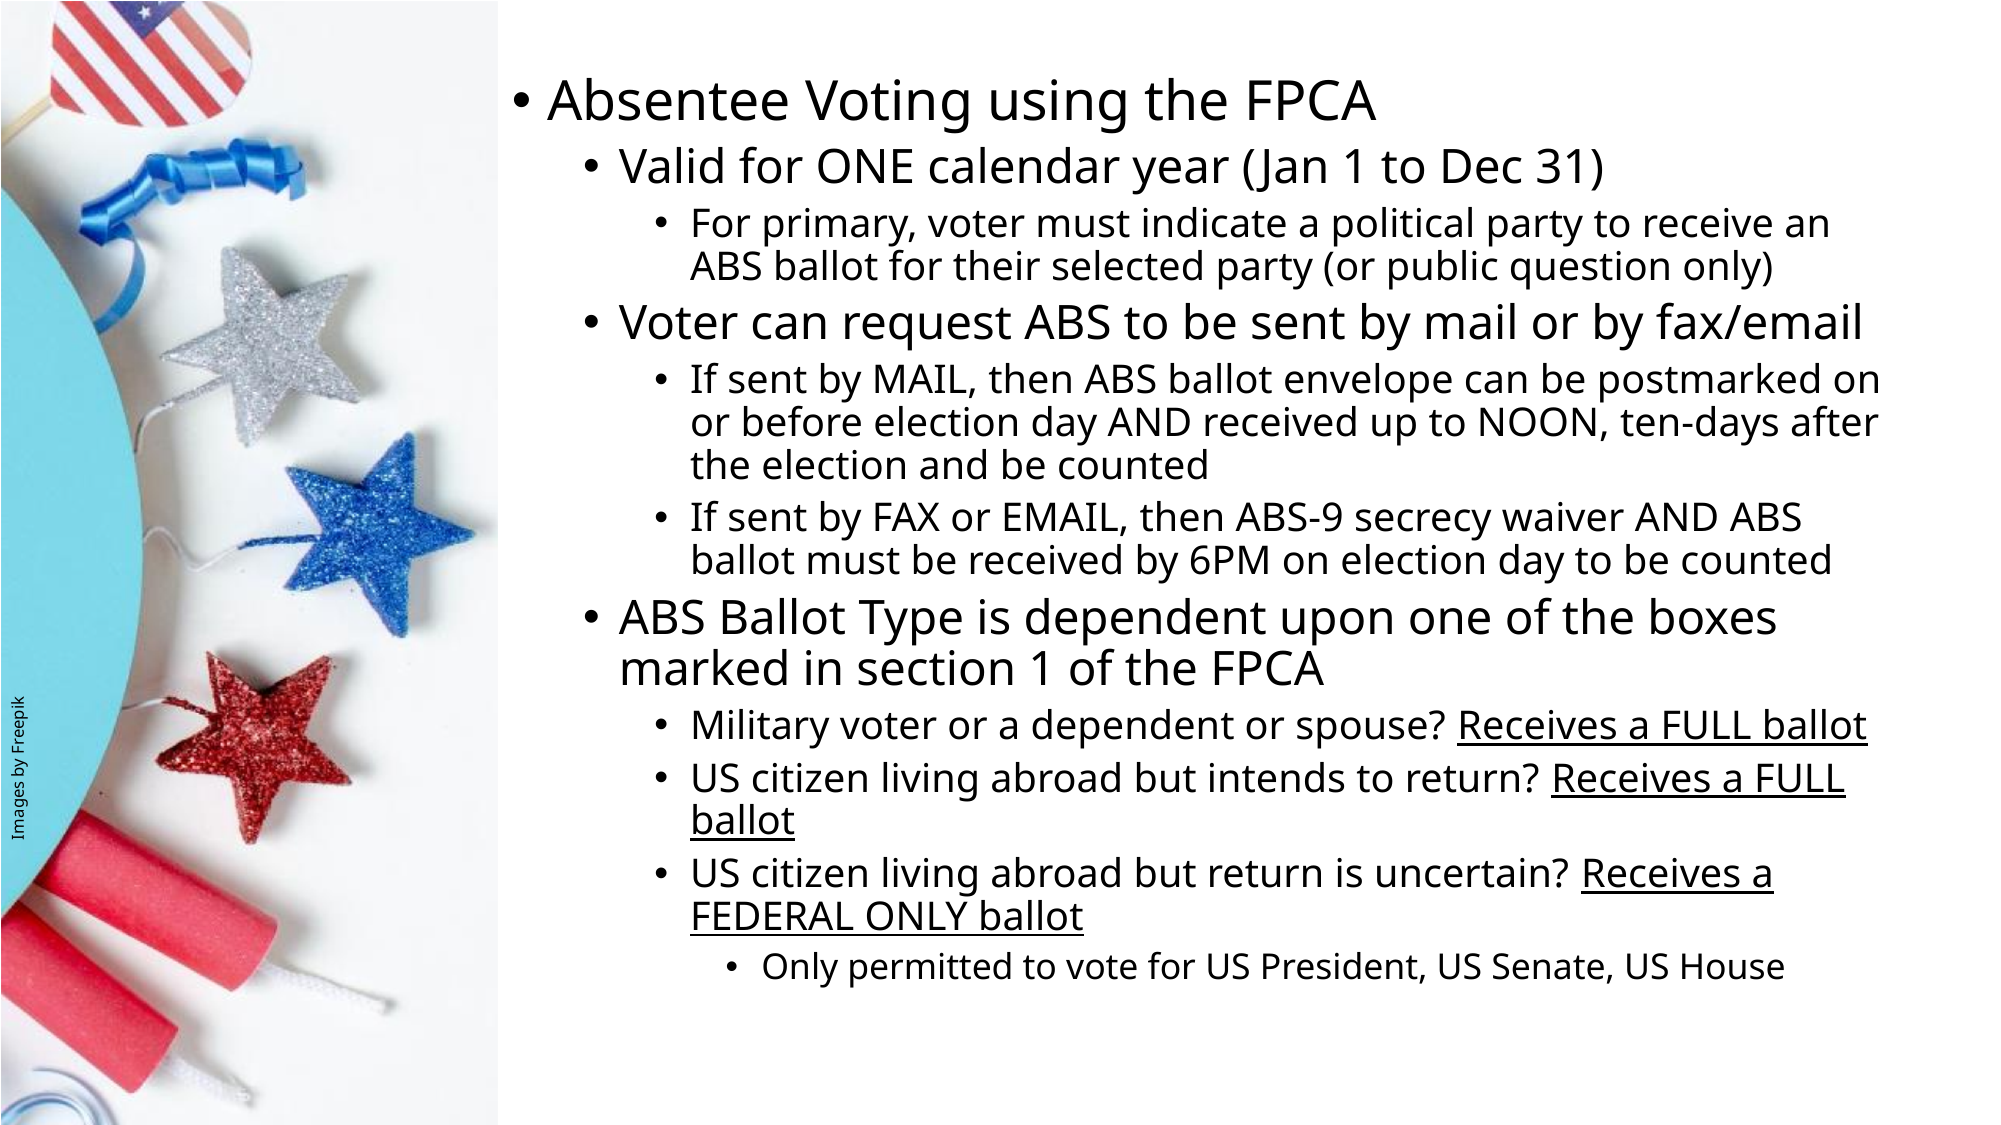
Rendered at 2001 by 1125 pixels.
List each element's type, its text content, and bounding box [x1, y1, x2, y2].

text_box Absentee Voting using the FPCA Valid for ONE calendar year (Jan 1 to Dec 31) For primary, voter must indicate a political party to receive an ABS ballot for their selected party (or public question only) Voter can request ABS to be sent by mail or by fax/email If sent by MAIL, then ABS ballot envelope can be postmarked on or before election day AND received up to NOON, ten-days after the election and be counted If sent by FAX or EMAIL, then ABS-9 secrecy waiver AND ABS ballot must be received by 6PM on election day to be counted ABS Ballot Type is dependent upon one of the boxes marked in section 1 of the FPCA Military voter or a dependent or spouse? Receives a FULL ballot US citizen living abroad but intends to return? Receives a FULL ballot US citizen living abroad but return is uncertain? Receives a FEDERAL ONLY ballot Only permitted to vote for US President, US Senate, US House [498, 65, 1905, 1055]
picture [0, 0, 498, 1125]
